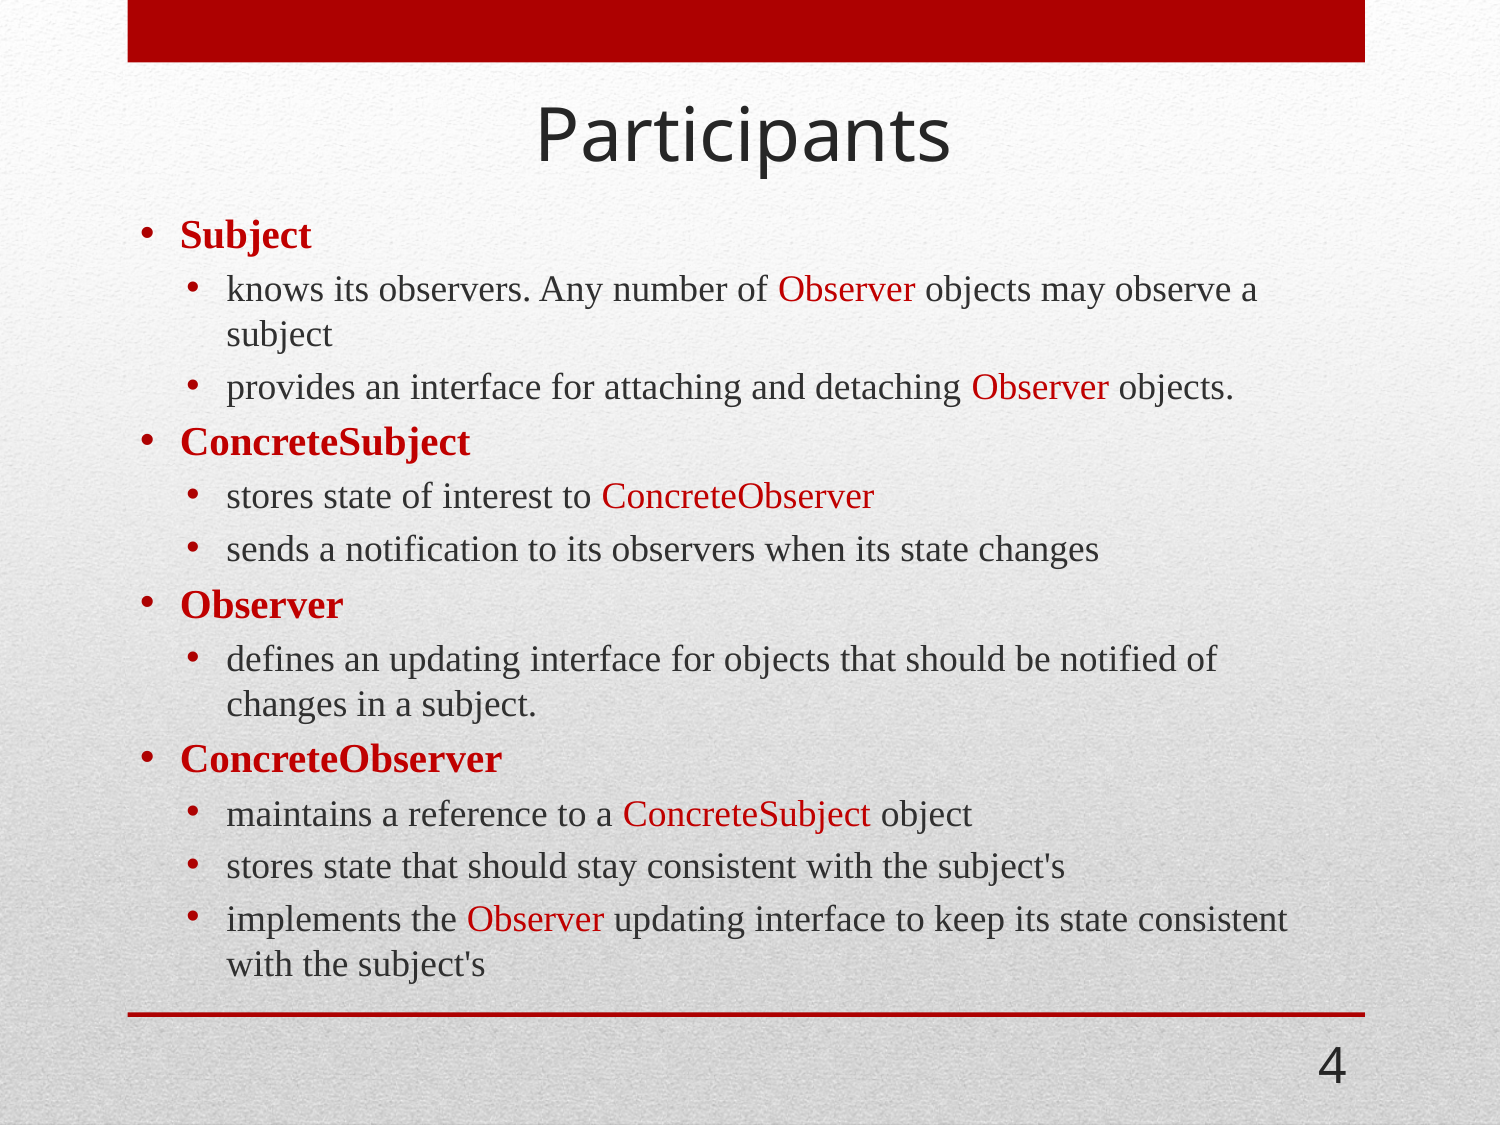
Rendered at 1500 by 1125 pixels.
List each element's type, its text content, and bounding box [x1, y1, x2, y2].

slide_number 4 [1237, 1037, 1363, 1098]
list Subject knows its observers. Any number of Observer objects may observe a subject provides an interface for attaching and detaching Observer objects. ConcreteSubject stores state of interest to ConcreteObserver sends a notification to its observers when its state changes Observer defines an updating interface for objects that should be notified of changes in a subject. ConcreteObserver maintains a reference to a ConcreteSubject object stores state that should stay consistent with the subject's implements the Observer updating interface to keep its state consistent with the subject's [125, 200, 1363, 1000]
title Participants [125, 79, 1363, 188]
